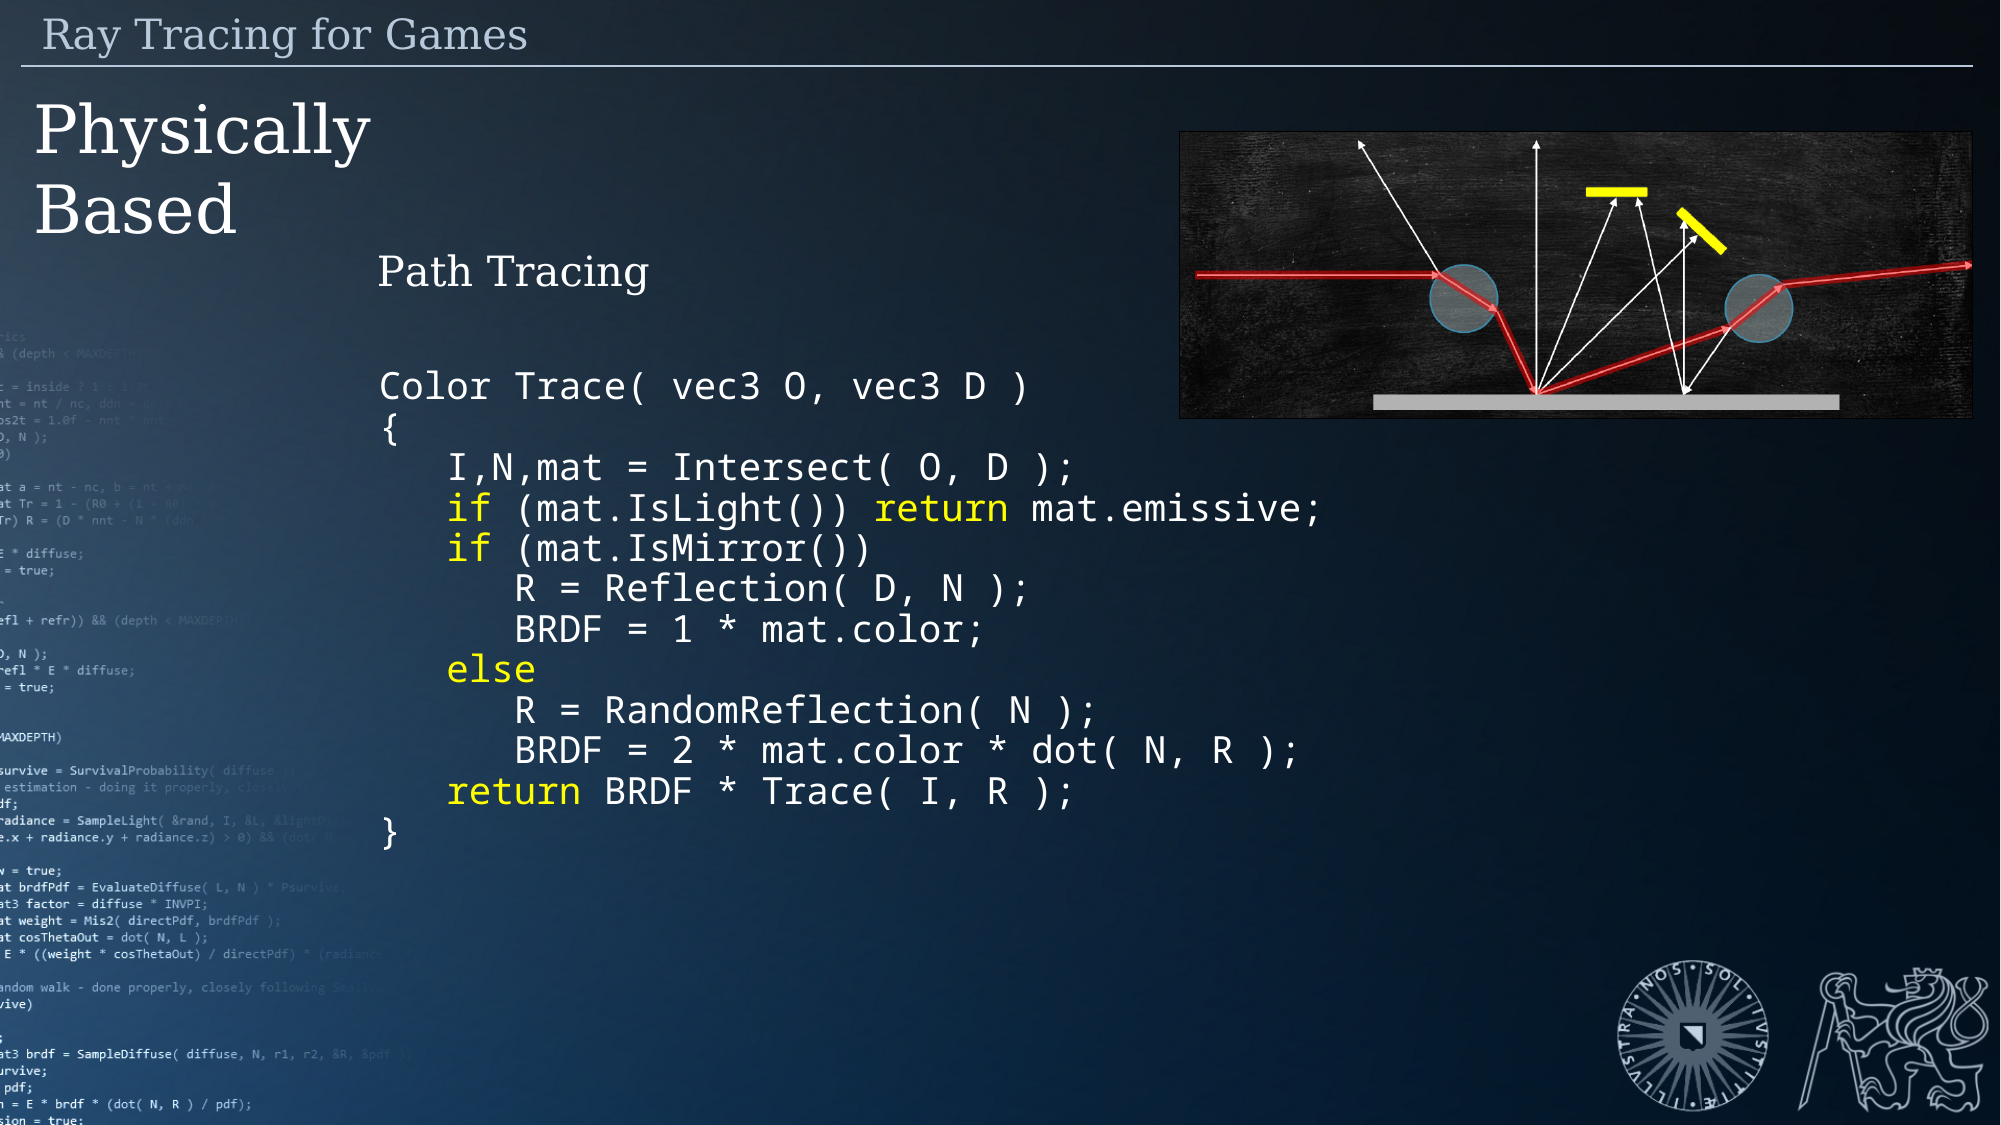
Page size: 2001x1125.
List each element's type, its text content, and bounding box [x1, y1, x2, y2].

text_box Physically Based [18, 86, 550, 161]
text_box Path Tracing [362, 237, 1179, 302]
picture [0, 0, 2001, 1125]
text_box Color Trace( vec3 O, vec3 D ) { I,N,mat = Intersect( O, D ); if (mat.IsLight()) return mat.emissive; if (mat.IsMirror()) R = Reflection( D, N ); BRDF = 1 * mat.color; else R = RandomReflection( N ); BRDF = 2 * mat.color * dot( N, R ); return BRDF * Trace( I, R ); } [363, 359, 1364, 861]
text_box Ray Tracing for Games [0, 0, 989, 65]
